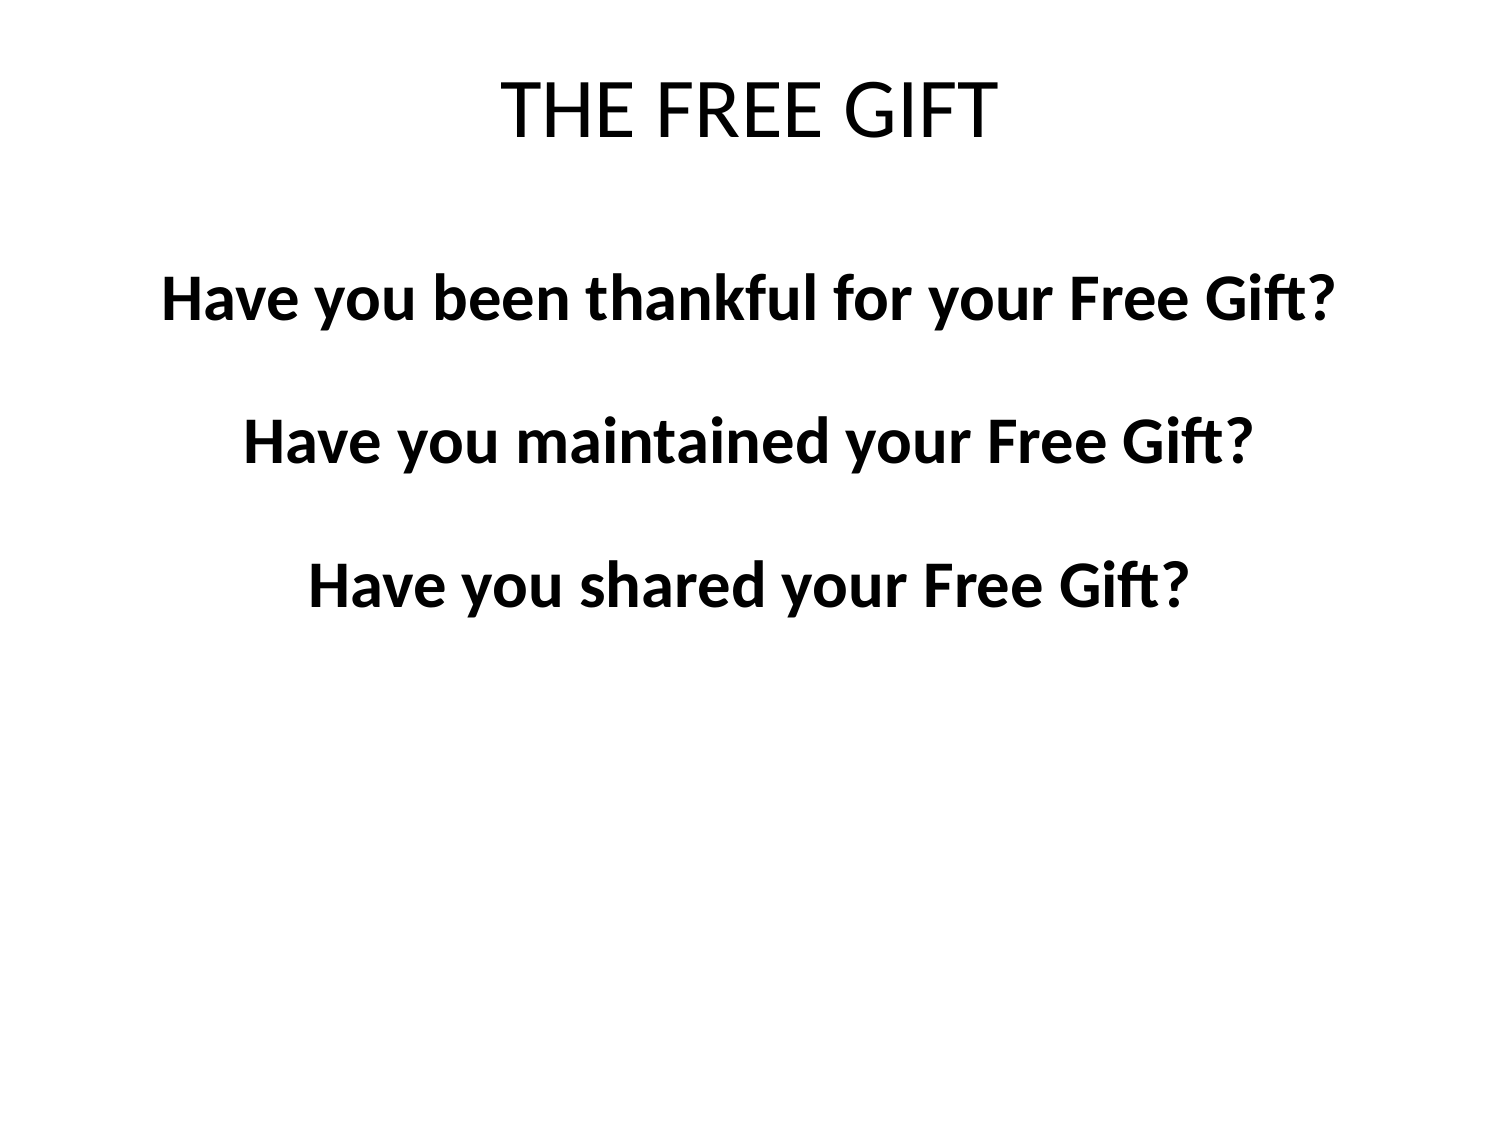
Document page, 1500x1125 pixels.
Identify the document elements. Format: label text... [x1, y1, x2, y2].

list Have you been thankful for your Free Gift? Have you maintained your Free Gift? Have you shared your Free Gift? [75, 174, 1425, 1025]
title THE FREE GIFT [75, 45, 1425, 163]
